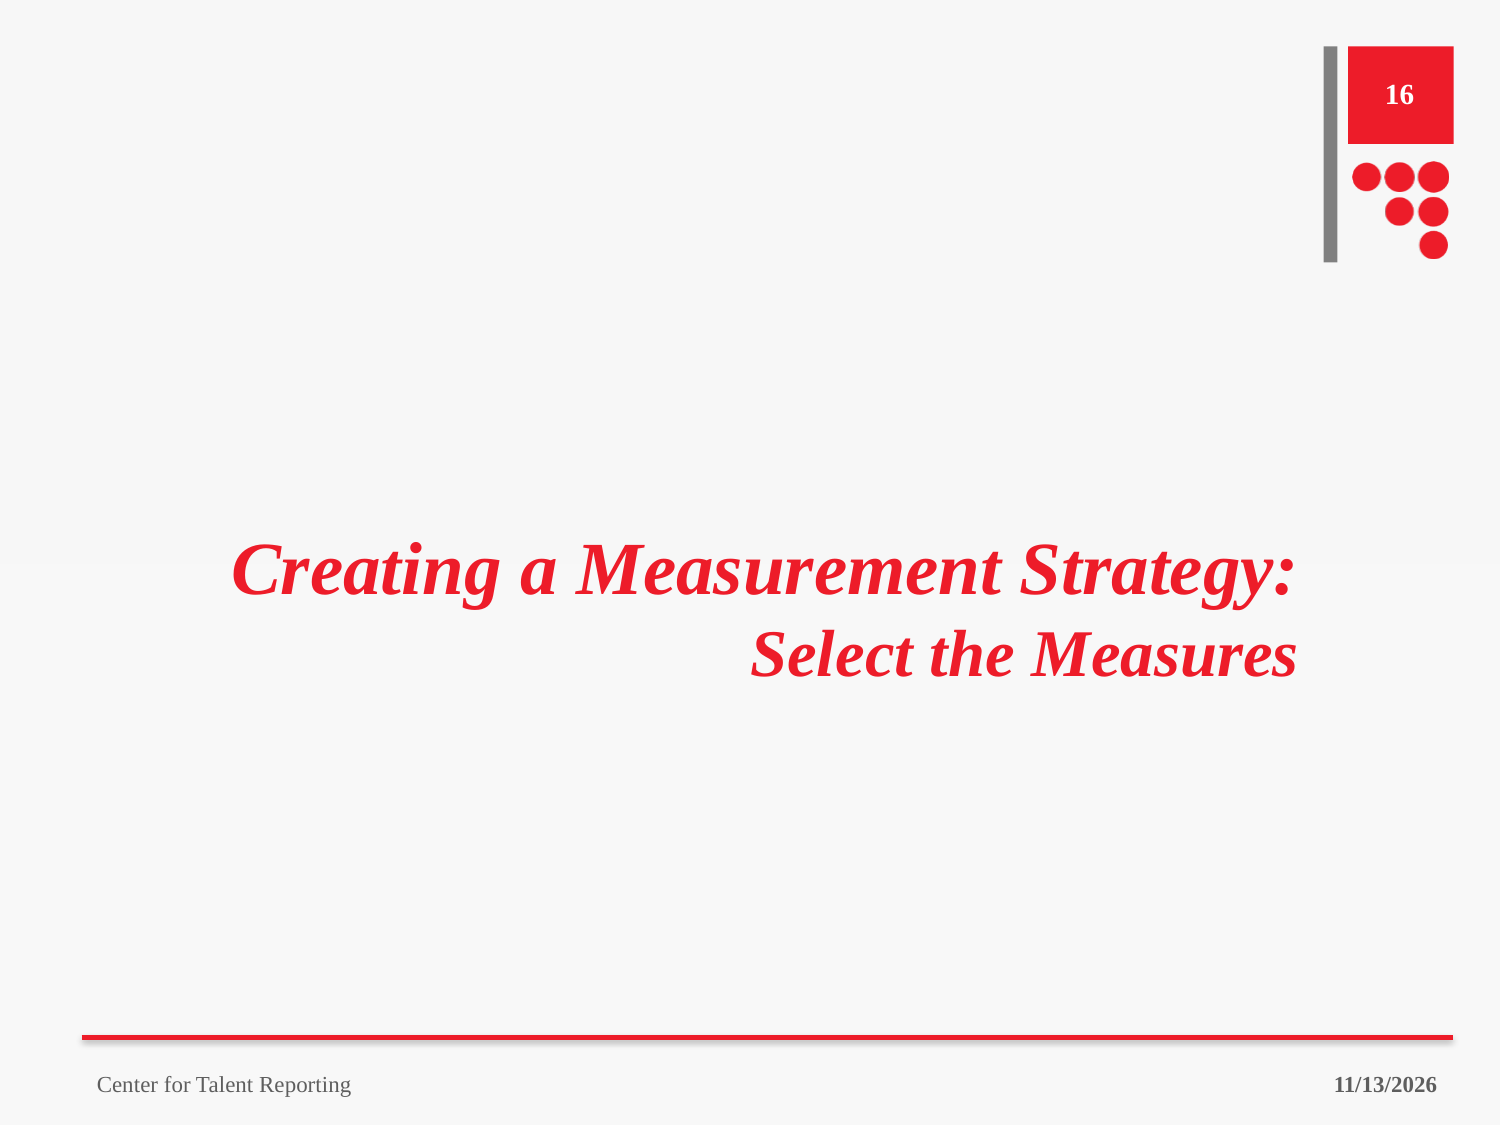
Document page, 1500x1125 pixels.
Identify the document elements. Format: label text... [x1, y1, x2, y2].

footer Center for Talent Reporting [81, 1053, 1075, 1114]
title Creating a Measurement Strategy: Select the Measures [75, 512, 1315, 729]
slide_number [1102, 1053, 1453, 1114]
picture [1352, 161, 1449, 259]
slide_number 16 [1349, 62, 1450, 123]
